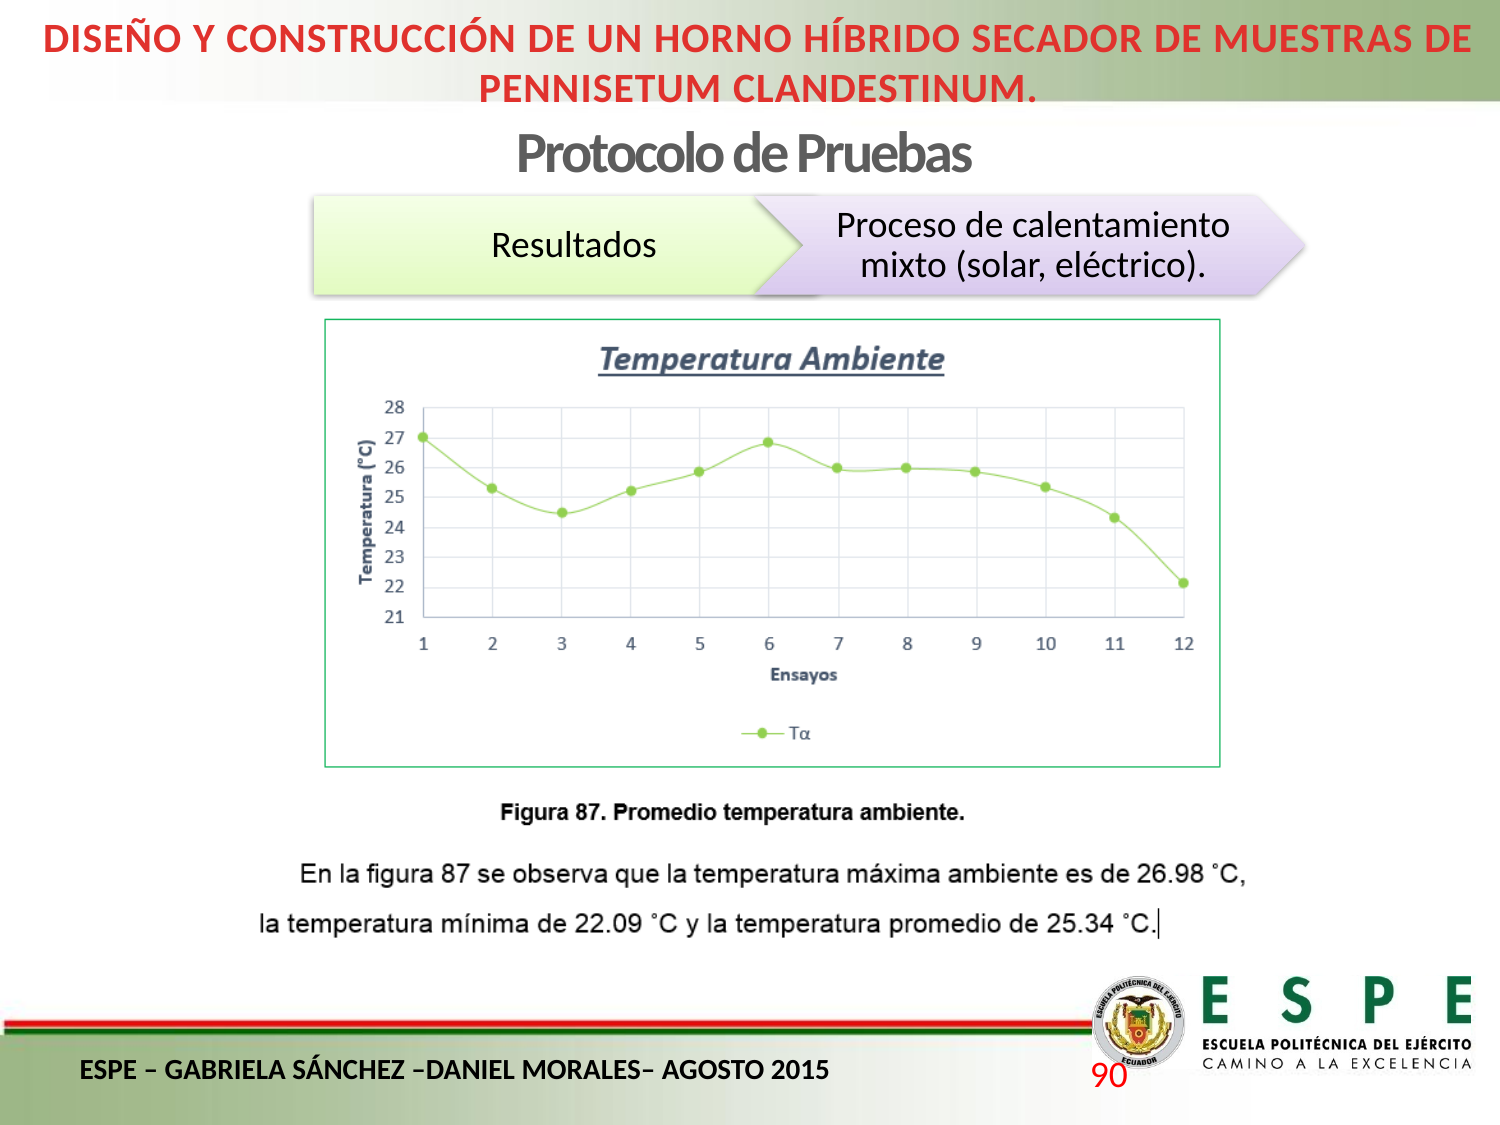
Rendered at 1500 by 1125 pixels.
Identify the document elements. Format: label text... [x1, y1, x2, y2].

text_box ESPE – GABRIELA SÁNCHEZ –DANIEL MORALES– AGOSTO 2015 [64, 1042, 988, 1103]
slide_number 90 [1074, 1042, 1425, 1103]
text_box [312, 195, 1307, 295]
picture [0, 119, 1500, 1125]
text_box DISEÑO Y CONSTRUCCIÓN DE UN HORNO HÍBRIDO SECADOR DE MUESTRAS DE PENNISETUM CLANDESTINUM. [0, 3, 1500, 119]
text_box Protocolo de Pruebas [501, 119, 989, 192]
